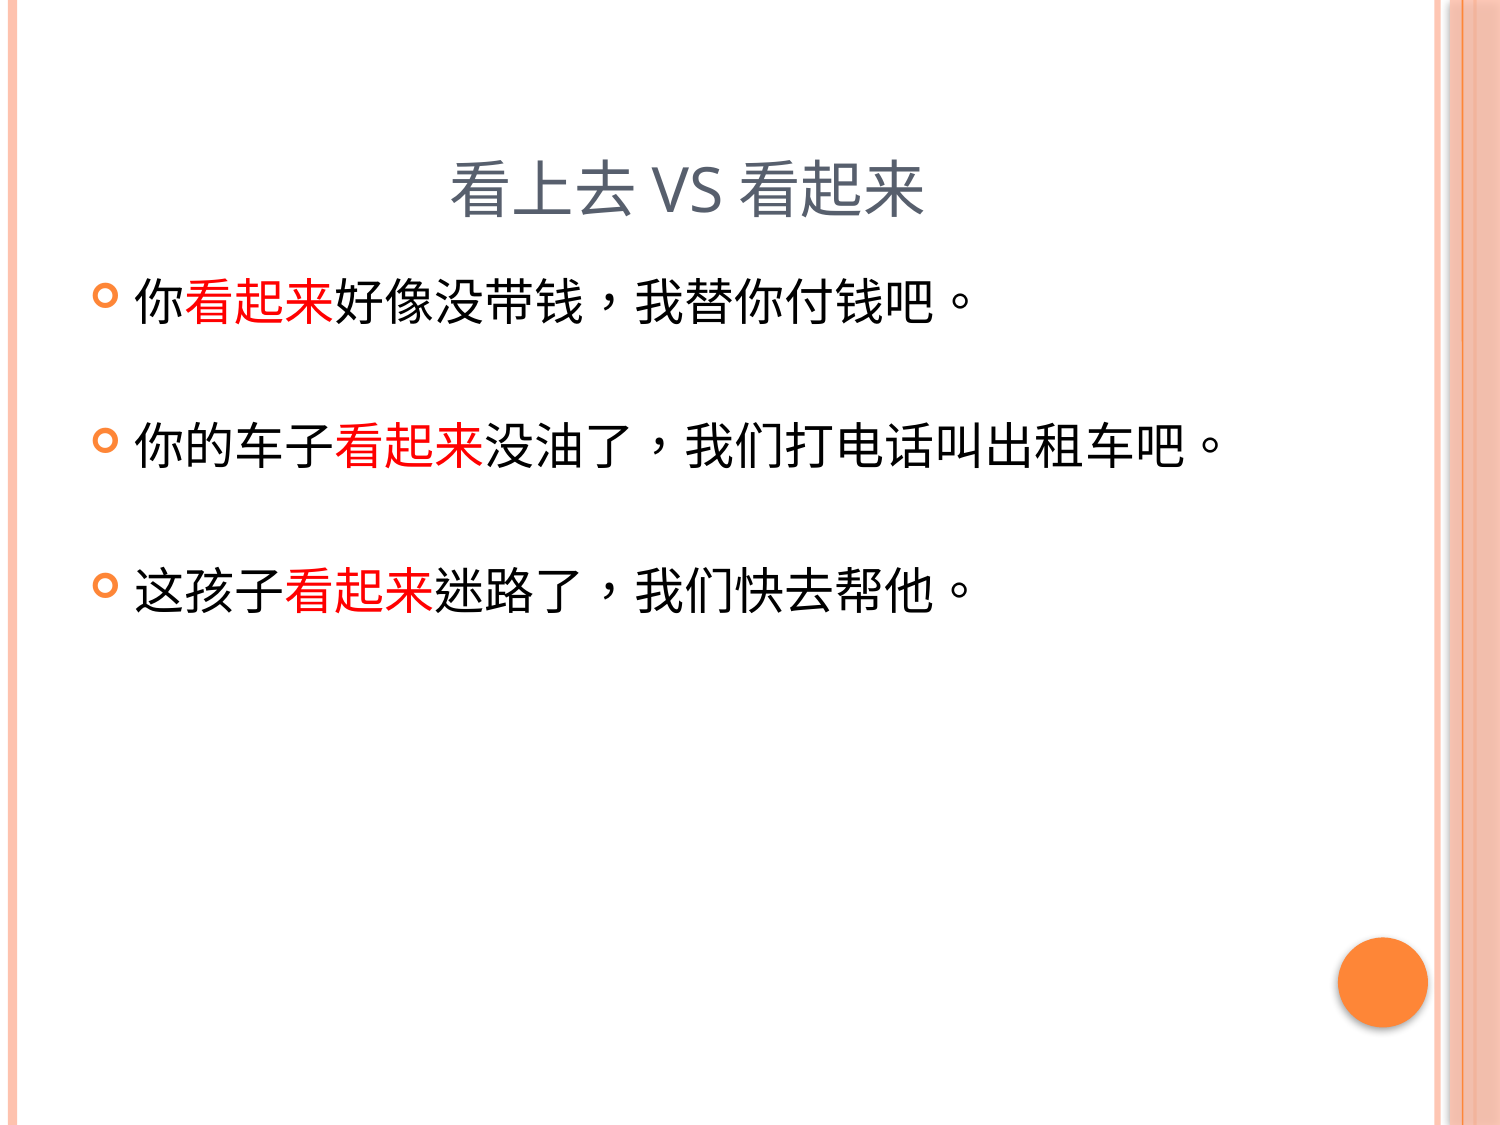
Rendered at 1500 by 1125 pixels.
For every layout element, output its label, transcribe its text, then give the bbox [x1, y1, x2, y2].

title 看上去vs看起来 [75, 45, 1300, 233]
list 你看起来好像没带钱，我替你付钱吧。 你的车子看起来没油了，我们打电话叫出租车吧。 这孩子看起来迷路了，我们快去帮他。 [75, 262, 1300, 1062]
